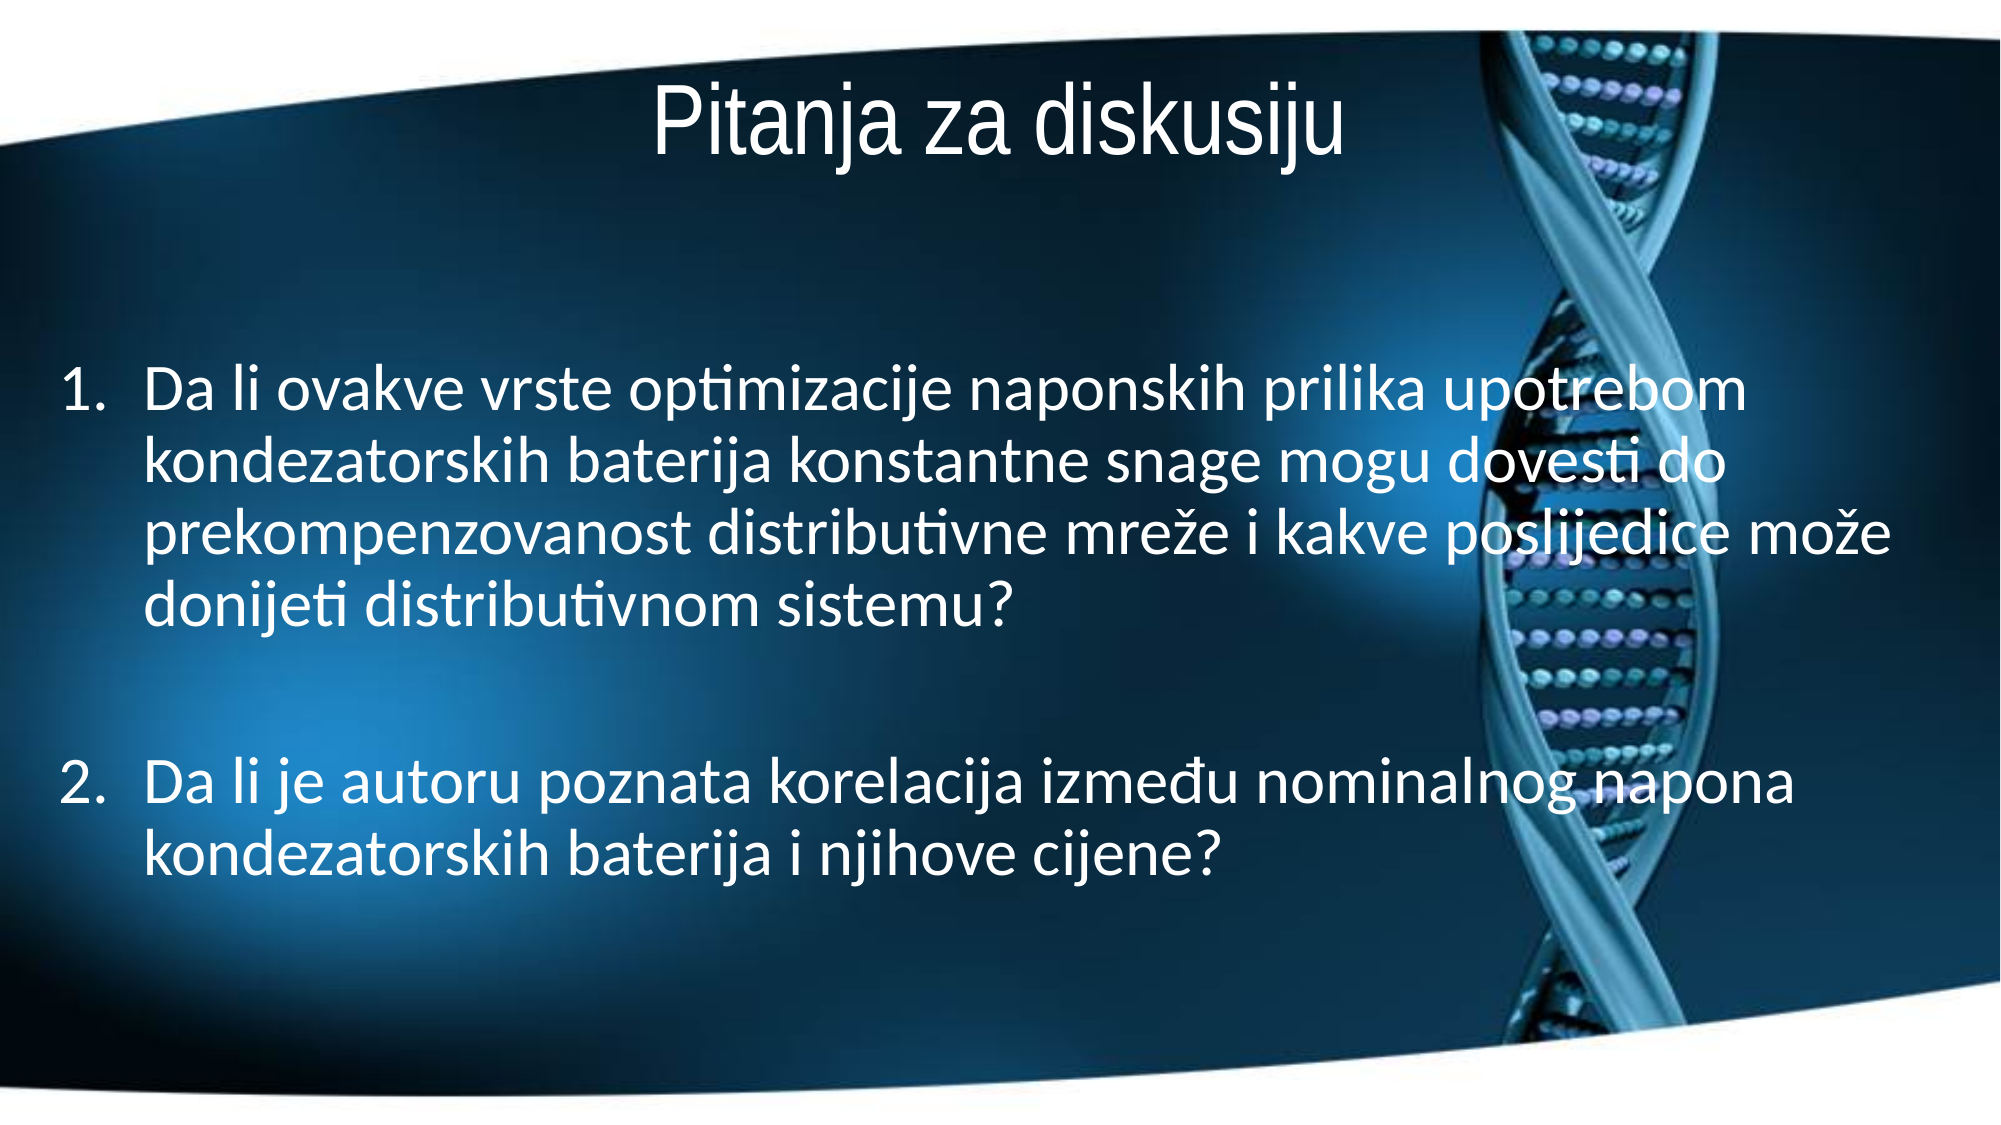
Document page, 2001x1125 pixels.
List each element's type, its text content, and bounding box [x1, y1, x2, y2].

title Pitanja za diskusiju [137, 33, 1863, 211]
picture [0, 0, 2001, 1125]
list Da li ovakve vrste optimizacije naponskih prilika upotrebom kondezatorskih baterija konstantne snage mogu dovesti do prekompenzovanost distributivne mreže i kakve poslijedice može donijeti distributivnom sistemu? Da li je autoru poznata korelacija između nominalnog napona kondezatorskih baterija i njihove cijene? [43, 254, 1956, 1056]
